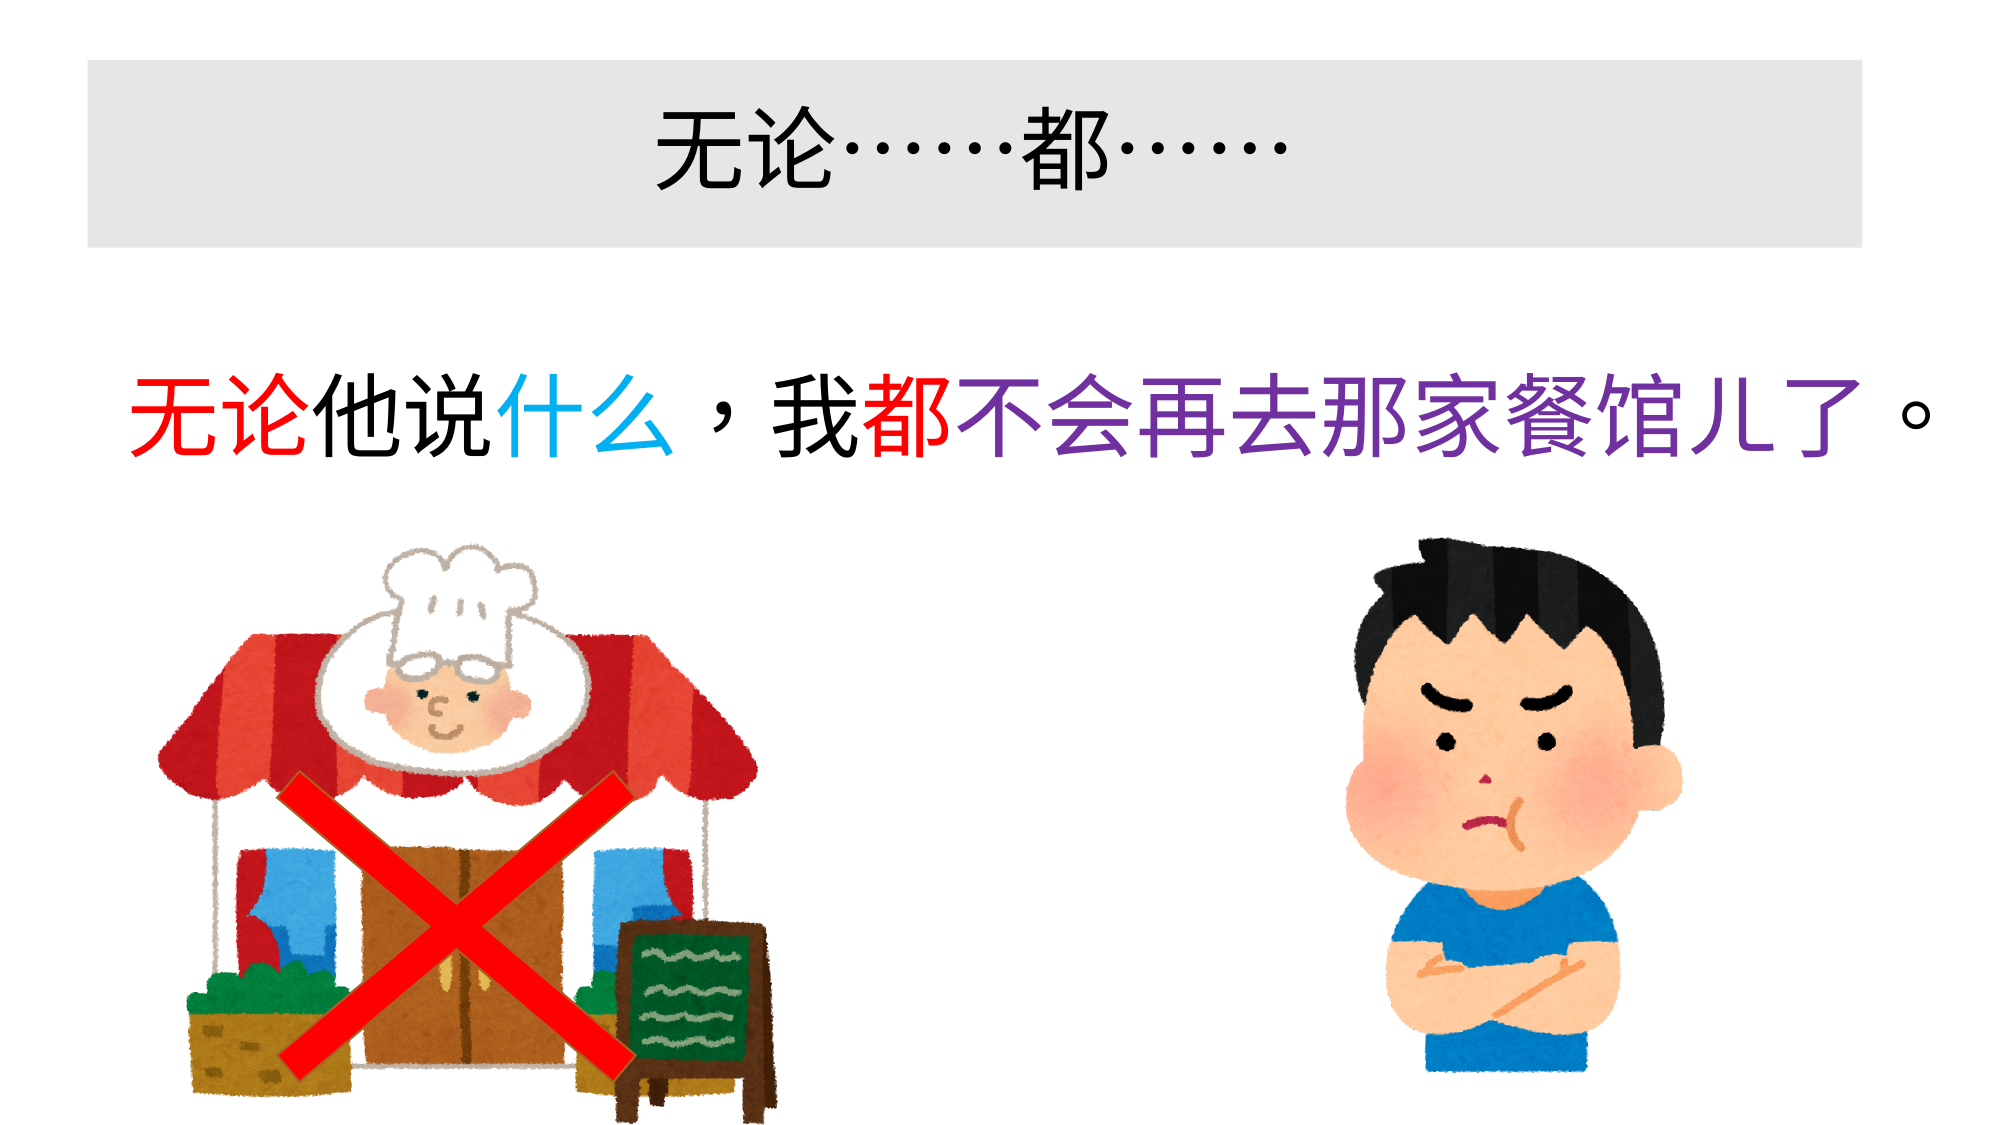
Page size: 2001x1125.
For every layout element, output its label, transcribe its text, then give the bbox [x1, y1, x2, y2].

text_box 无论他说什么，我都不会再去那家餐馆ㄦ了。 [112, 247, 1888, 593]
title 无论……都…… [87, 59, 1863, 248]
picture [151, 527, 799, 1125]
picture [1265, 527, 1736, 1090]
